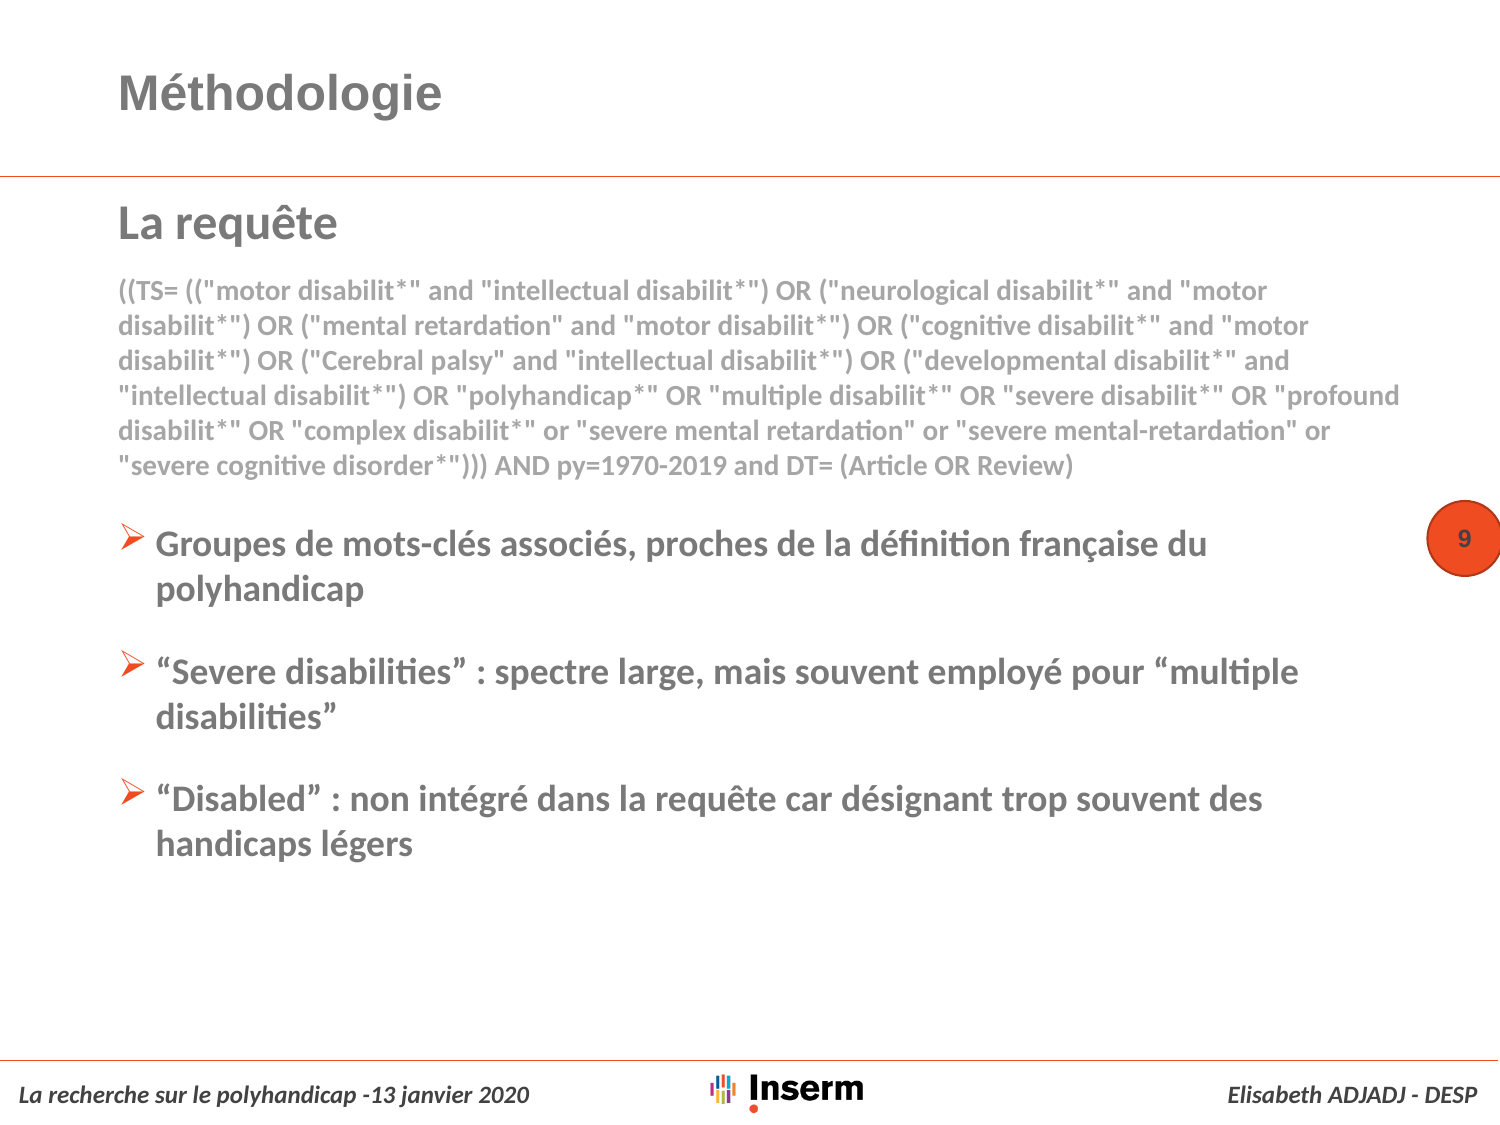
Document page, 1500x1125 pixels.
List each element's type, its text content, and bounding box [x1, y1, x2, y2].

title Méthodologie [103, 59, 1397, 177]
text_box [1496, 515, 1500, 562]
text_box [1435, 499, 1495, 514]
text_box La recherche sur le polyhandicap -13 janvier 2020 [4, 1071, 596, 1119]
footer Elisabeth ADJADJ - DESP [1212, 1071, 1496, 1119]
picture [691, 1067, 881, 1118]
slide_number 9 [1434, 514, 1496, 563]
text_box [1435, 563, 1495, 578]
list La requête ((TS= (("motor disabilit*" and "intellectual disabilit*") OR ("neurological disabilit*" and "motor disabilit*") OR ("mental retardation" and "motor disabilit*") OR ("cognitive disabilit*" and "motor disabilit*") OR ("Cerebral palsy" and "intellectual disabilit*") OR ("developmental disabilit*" and "intellectual disabilit*") OR "polyhandicap*" OR "multiple disabilit*" OR "severe disabilit*" OR "profound disabilit*" OR "complex disabilit*" or "severe mental retardation" or "severe mental-retardation" or "severe cognitive disorder*"))) AND py=1970-2019 and DT= (Article OR Review) Groupes de mots-clés associés, proches de la définition française du polyhandicap “Severe disabilities” : spectre large, mais souvent employé pour “multiple disabilities” “Disabled” : non intégré dans la requête car désignant trop souvent des handicaps légers [103, 188, 1421, 1048]
text_box [1426, 515, 1434, 562]
